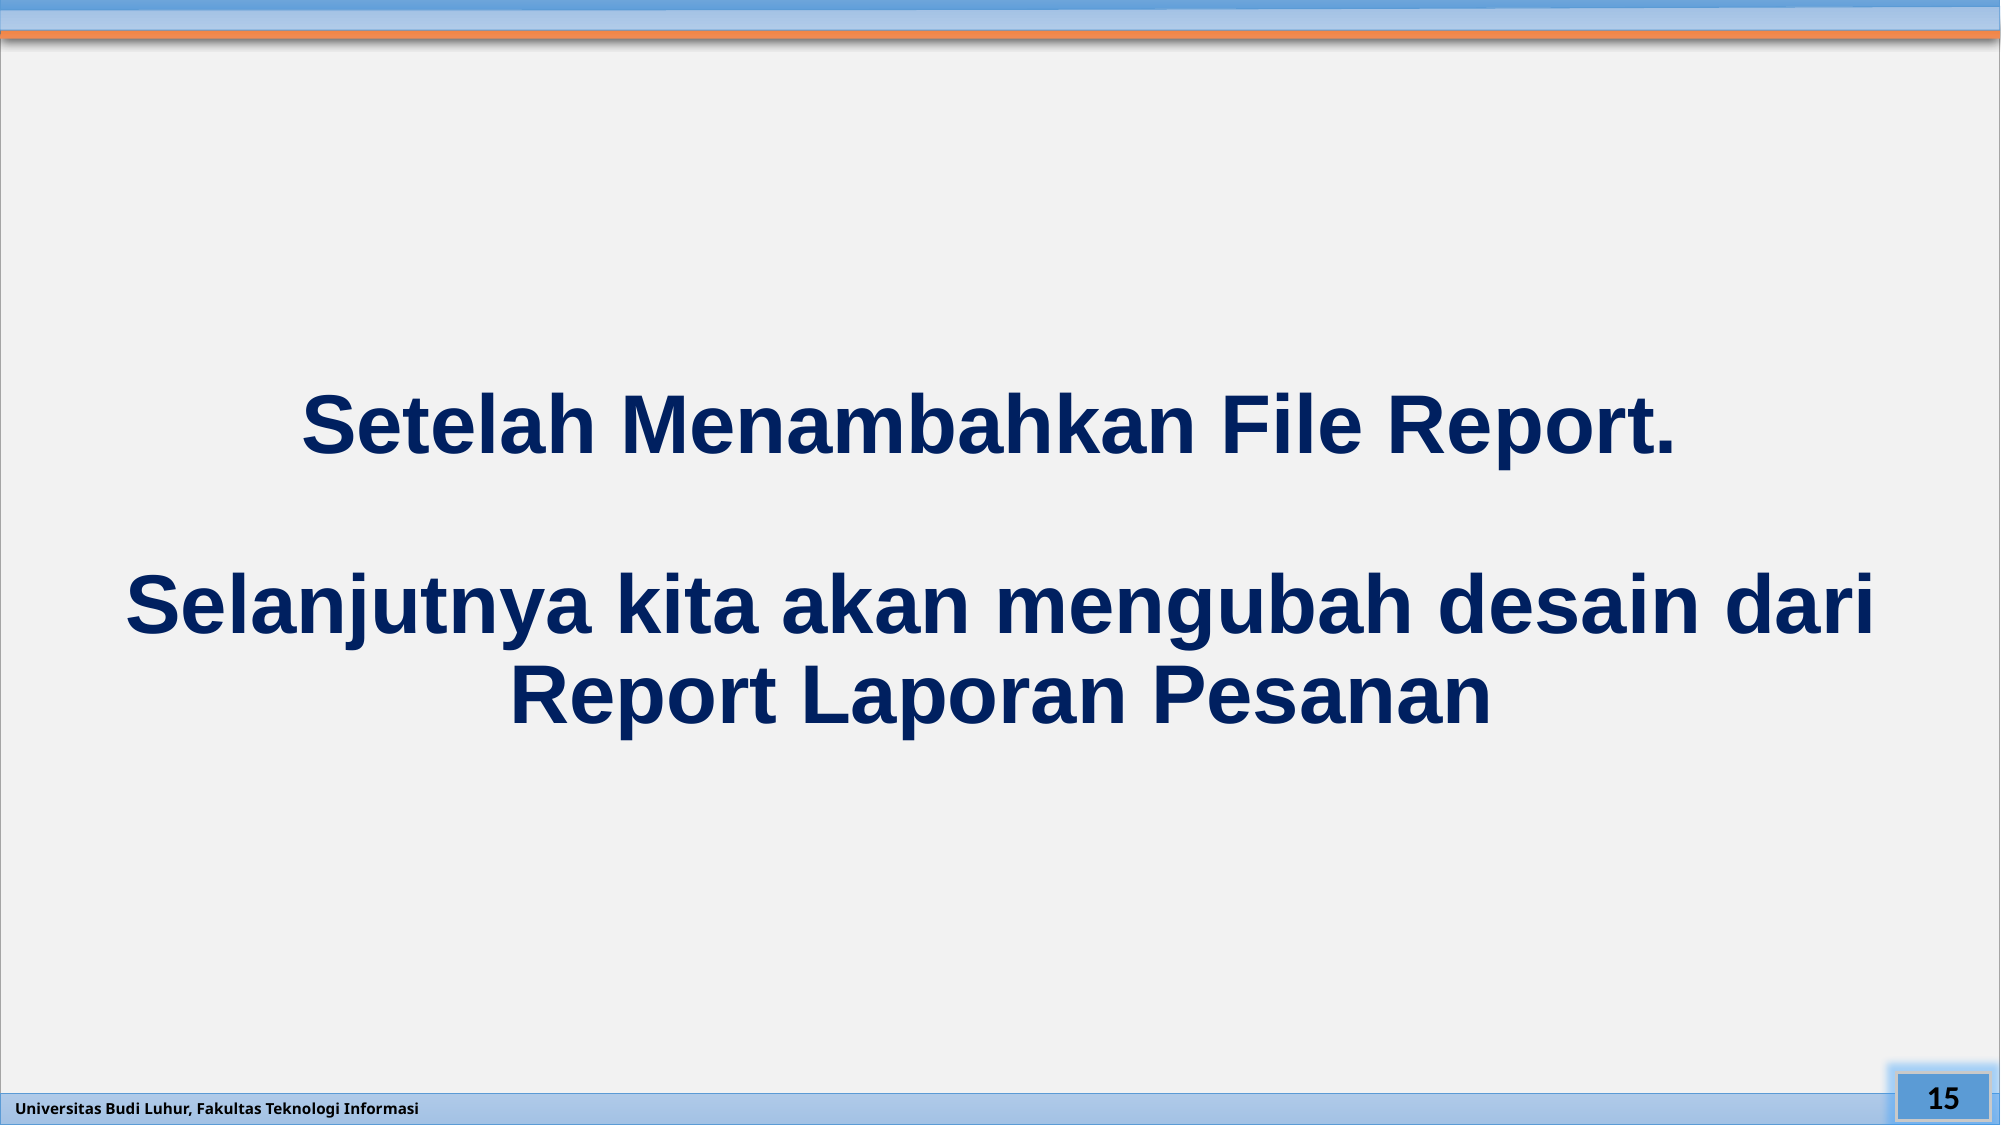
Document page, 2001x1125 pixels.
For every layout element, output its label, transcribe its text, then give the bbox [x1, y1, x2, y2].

title Setelah Menambahkan File Report. Selanjutnya kita akan mengubah desain dari Report Laporan Pesanan [37, 48, 1966, 1076]
